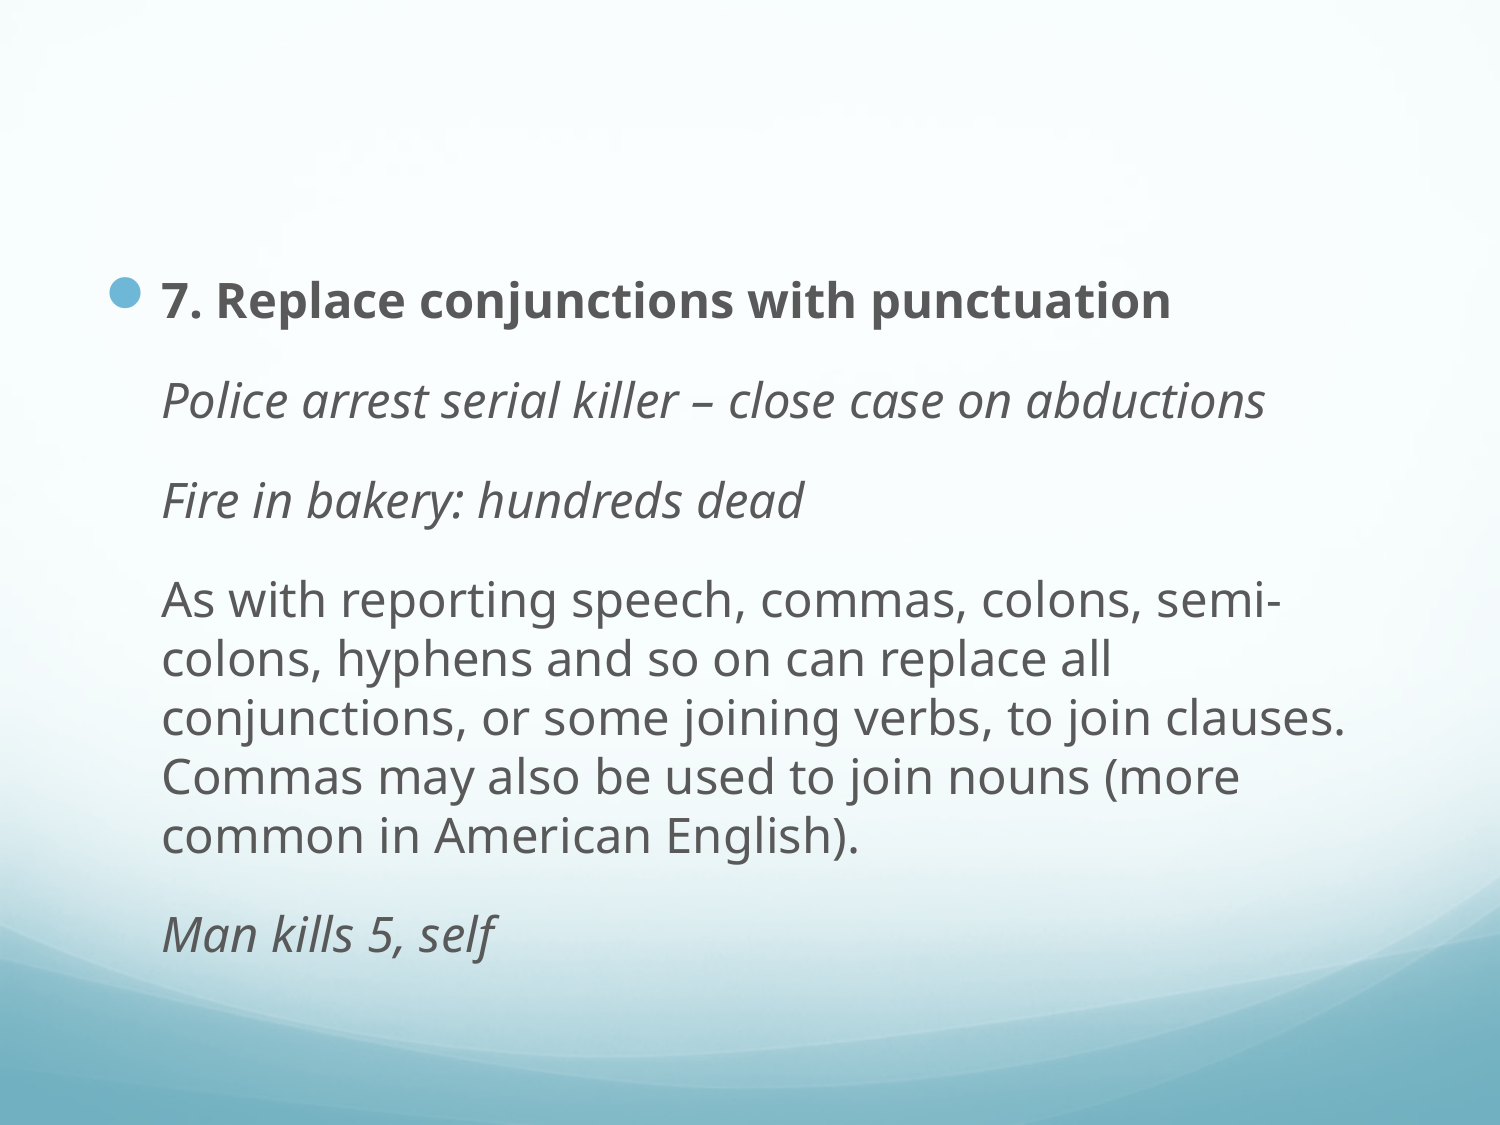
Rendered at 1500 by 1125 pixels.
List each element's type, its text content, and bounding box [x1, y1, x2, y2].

list 7. Replace conjunctions with punctuation Police arrest serial killer – close case on abductions Fire in bakery: hundreds dead As with reporting speech, commas, colons, semi-colons, hyphens and so on can replace all conjunctions, or some joining verbs, to join clauses. Commas may also be used to join nouns (more common in American English). Man kills 5, self [90, 262, 1410, 975]
